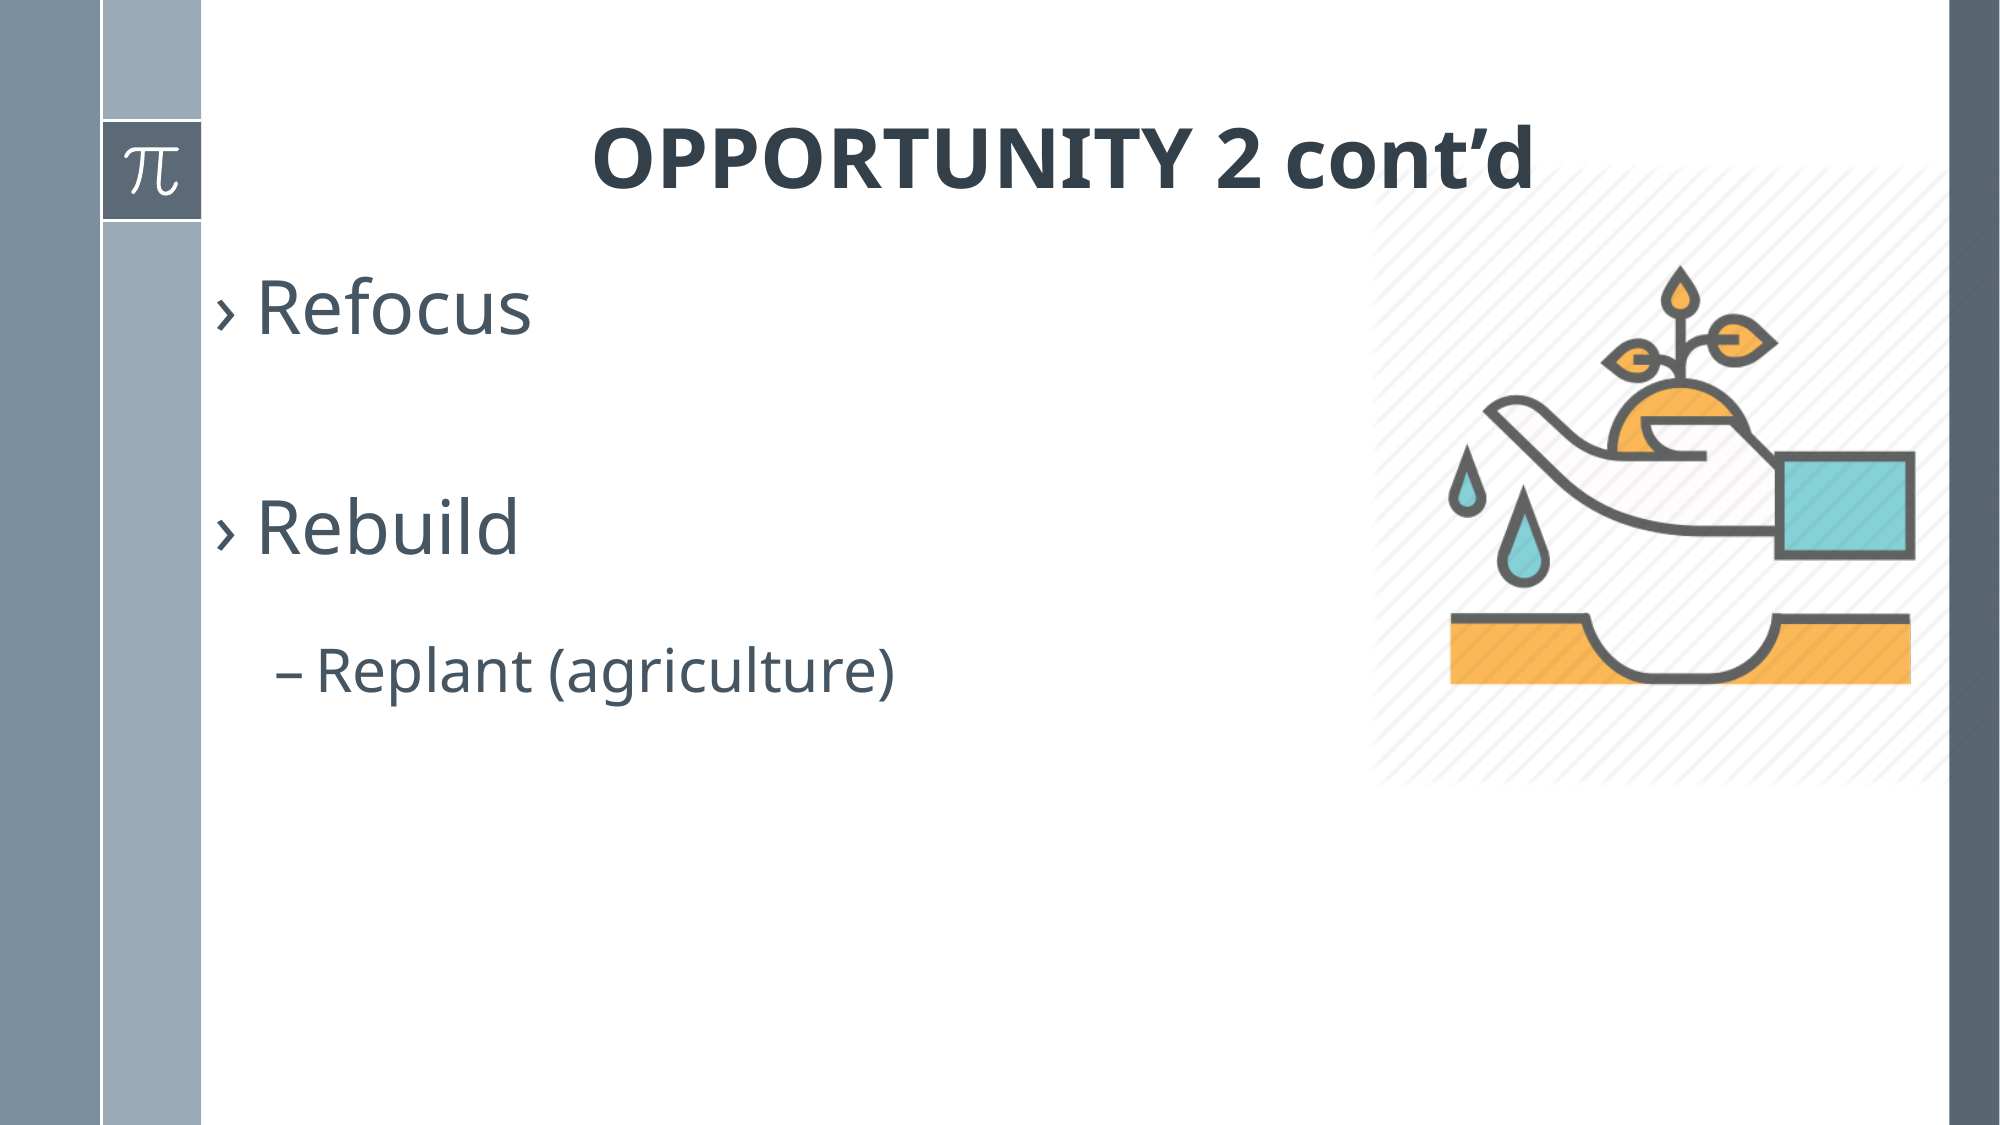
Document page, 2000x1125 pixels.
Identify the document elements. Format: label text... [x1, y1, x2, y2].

title OPPORTUNITY 2 cont’d [261, 10, 1867, 215]
picture [1369, 162, 1995, 788]
